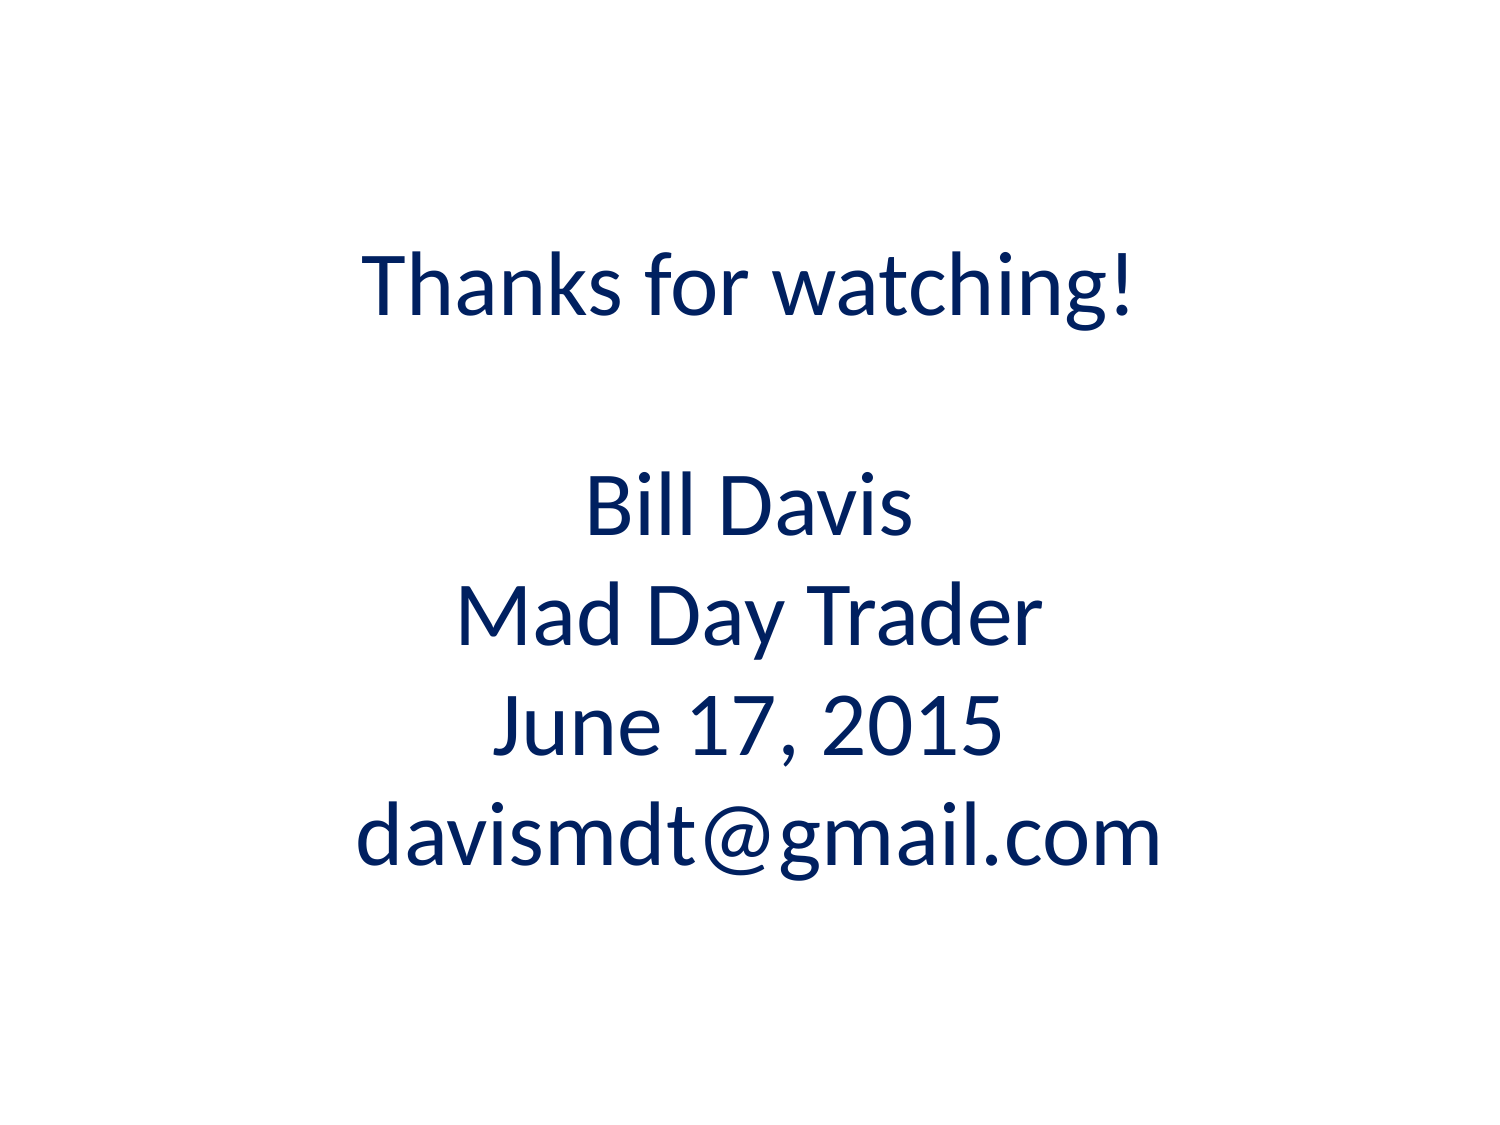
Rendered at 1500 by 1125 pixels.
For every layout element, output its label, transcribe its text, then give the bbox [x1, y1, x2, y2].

title Thanks for watching! Bill Davis Mad Day Trader June 17, 2015 davismdt@gmail.com [75, 45, 1425, 1063]
